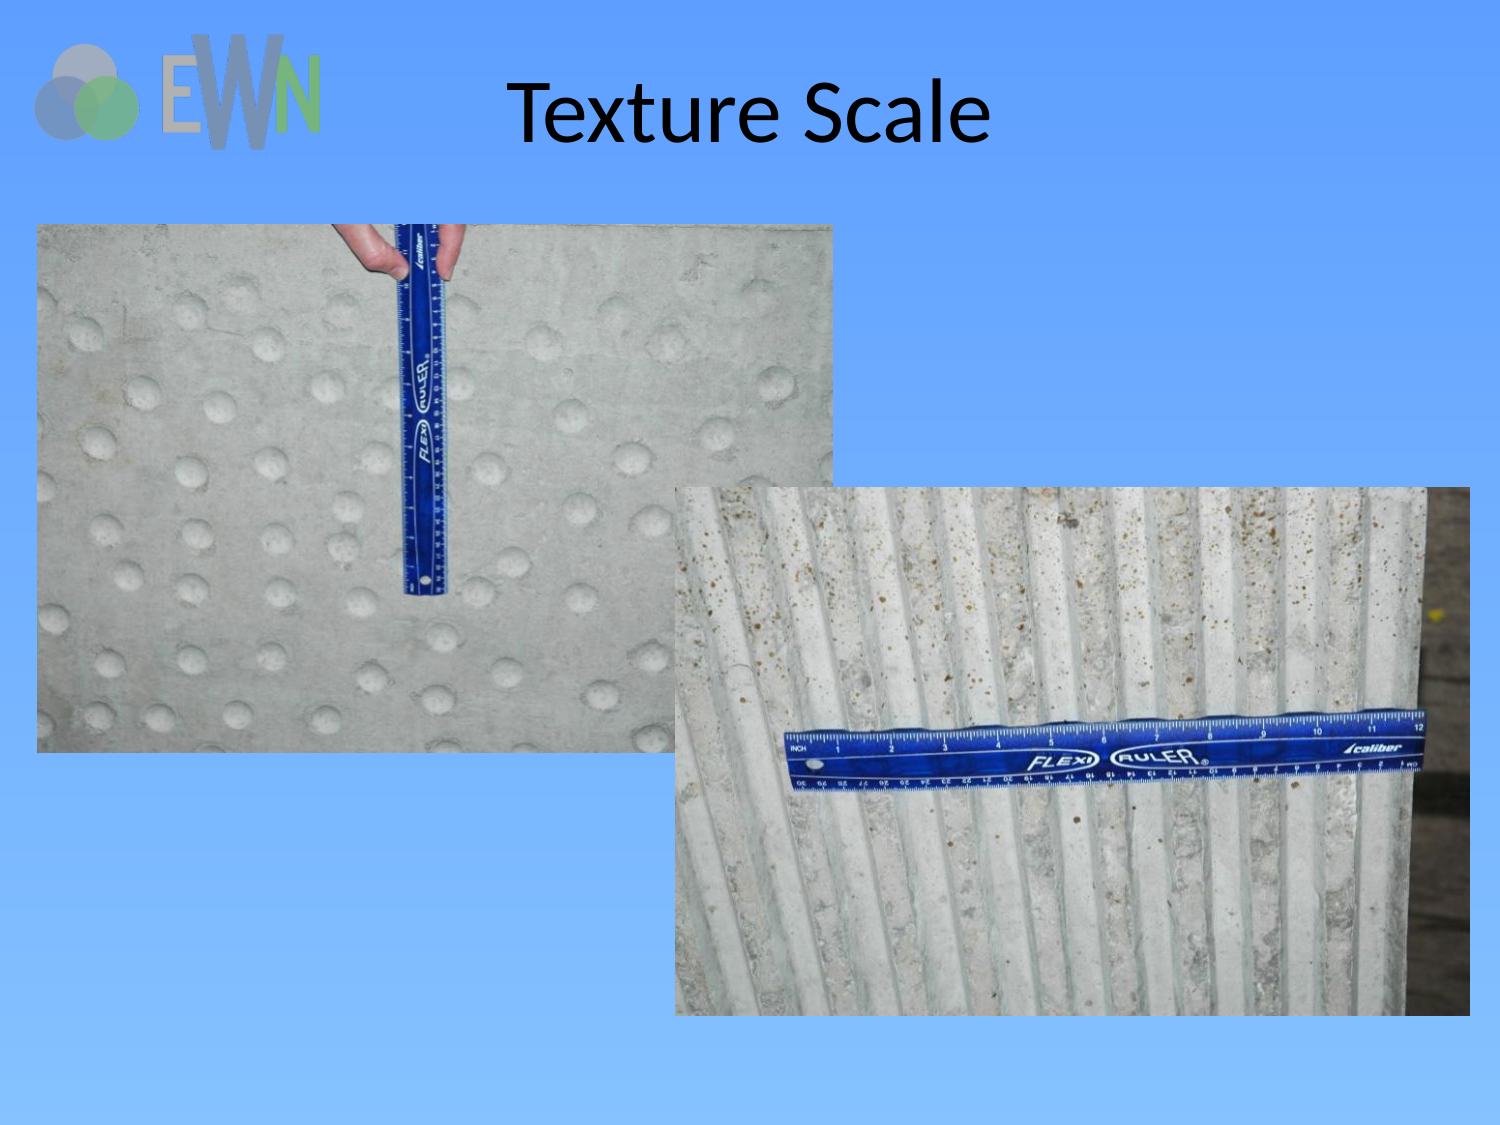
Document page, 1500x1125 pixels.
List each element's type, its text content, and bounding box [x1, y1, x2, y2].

picture [30, 30, 324, 153]
picture [37, 224, 1471, 1016]
title Texture Scale [75, 12, 1425, 200]
